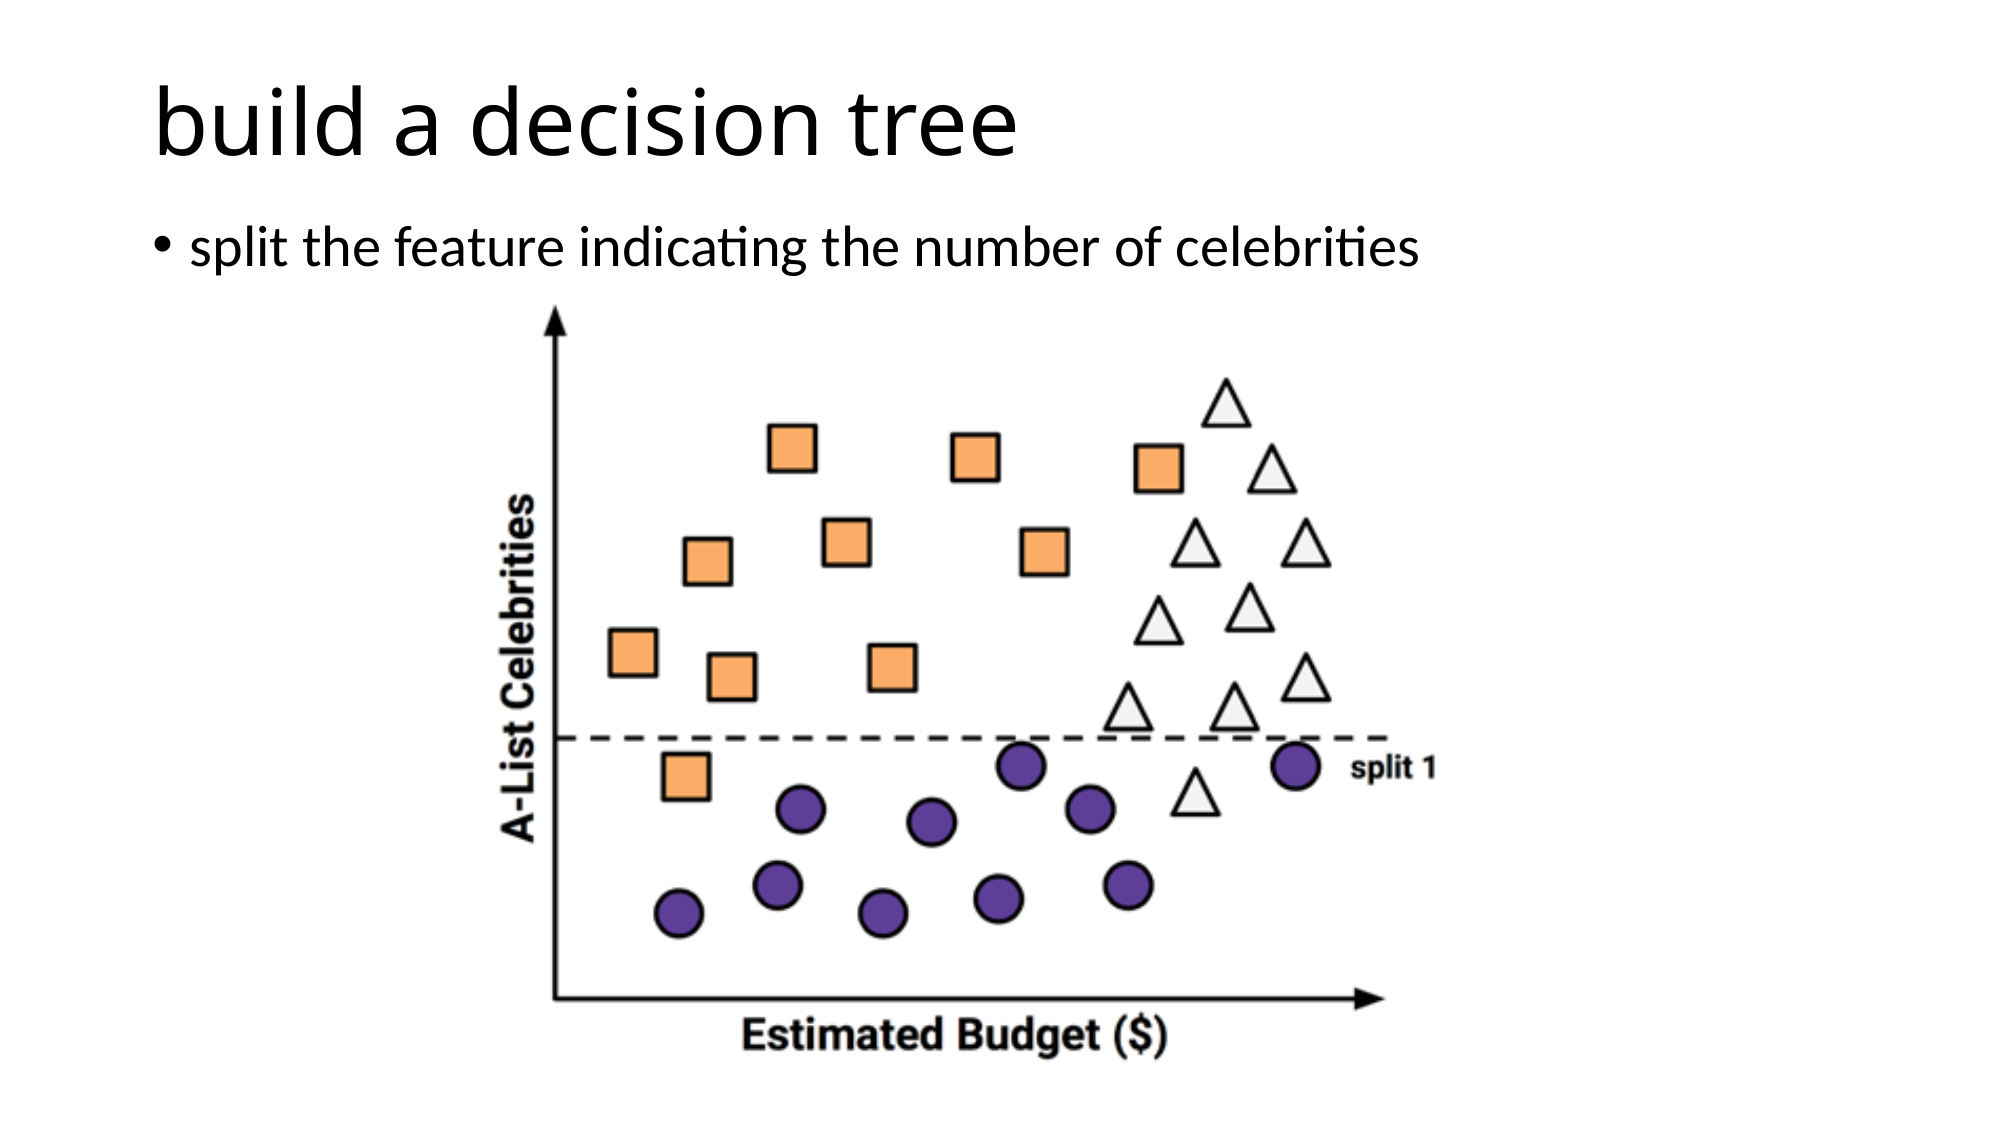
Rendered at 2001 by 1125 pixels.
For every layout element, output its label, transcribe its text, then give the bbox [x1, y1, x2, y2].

title build a decision tree [137, 59, 1863, 193]
picture [473, 299, 1450, 1068]
list split the feature indicating the number of celebrities [137, 208, 1863, 923]
